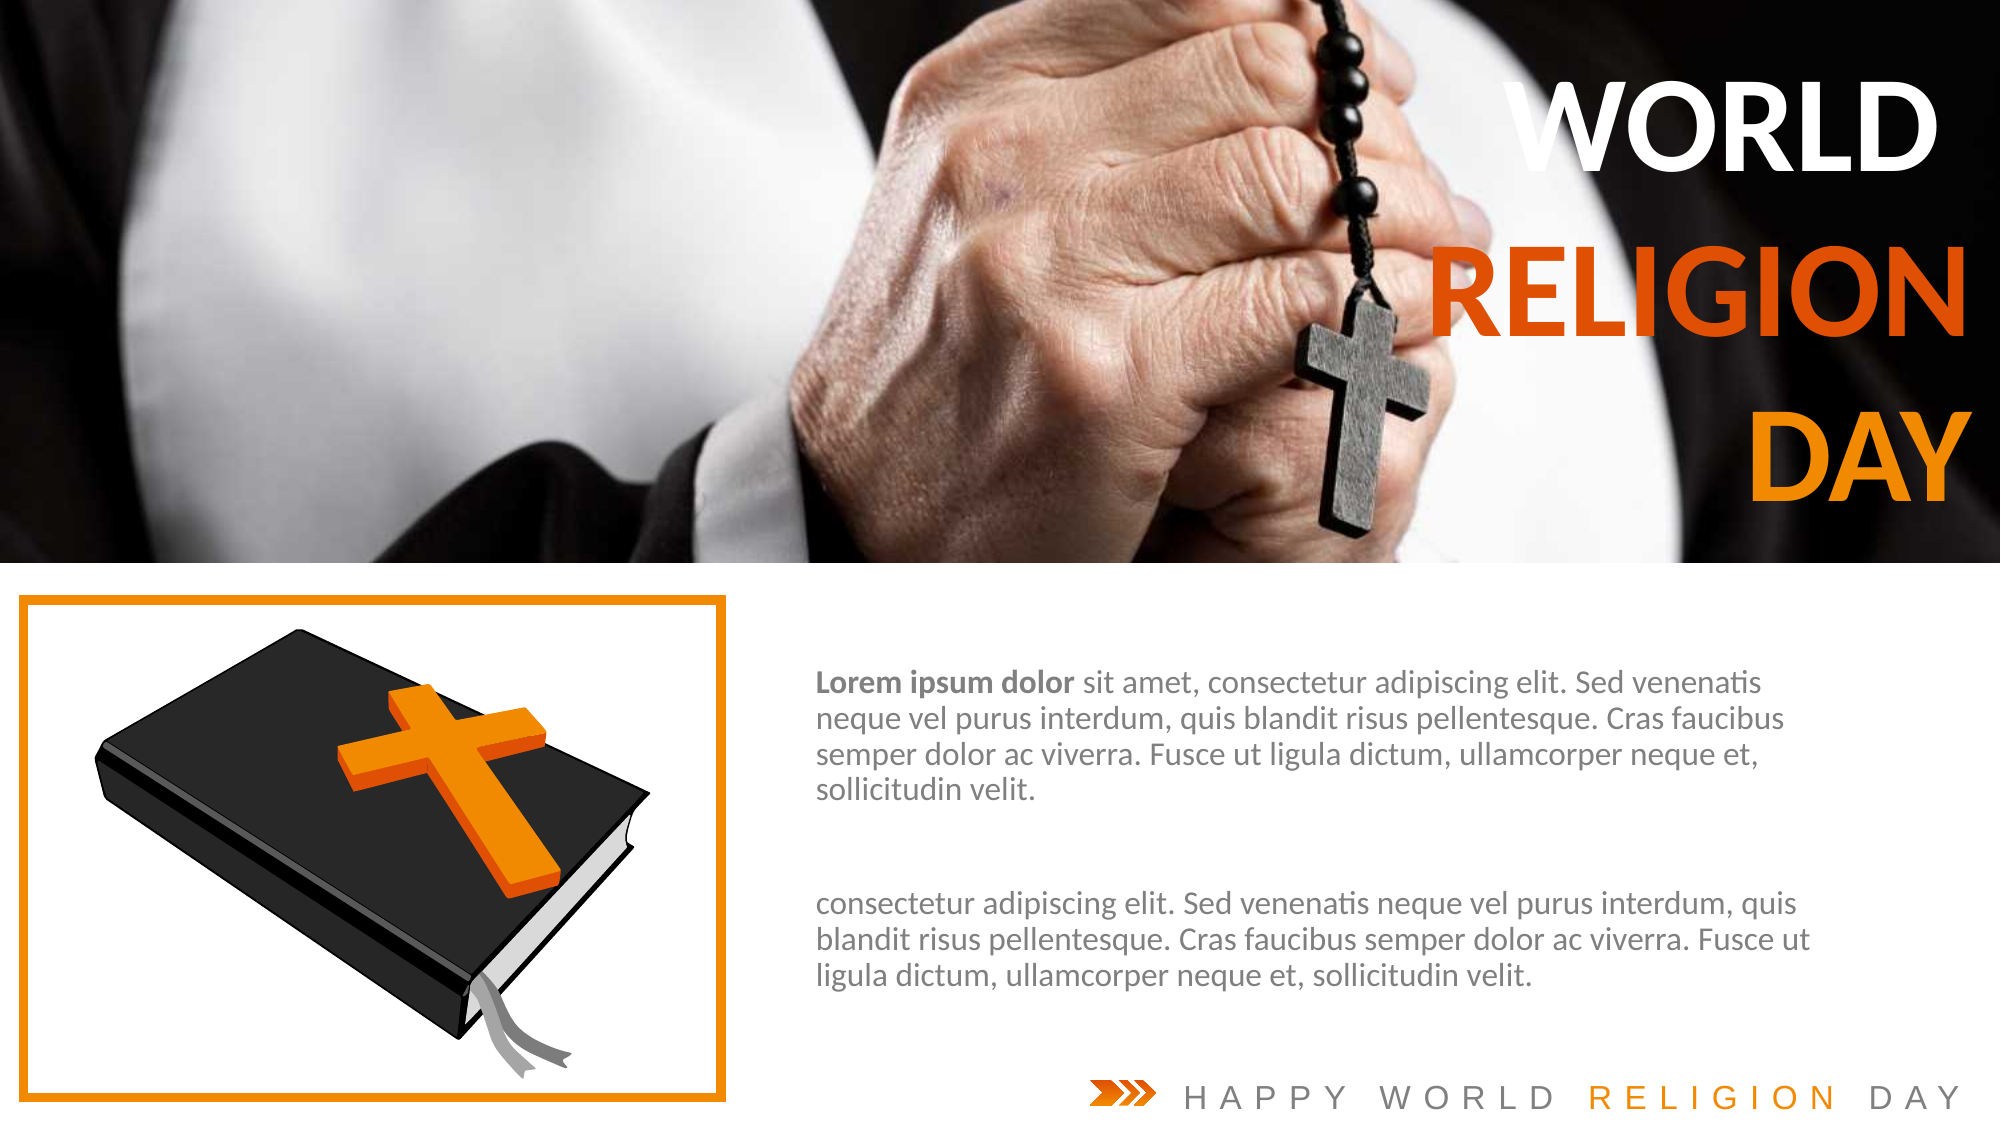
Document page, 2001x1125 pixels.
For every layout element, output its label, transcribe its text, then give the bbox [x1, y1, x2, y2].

text_box [23, 599, 722, 1098]
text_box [1090, 1080, 1157, 1106]
text_box HAPPY WORLD RELIGION DAY [1183, 1069, 1999, 1124]
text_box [94, 629, 651, 1079]
text_box Lorem ipsum dolor sit amet, consectetur adipiscing elit. Sed venenatis neque vel purus interdum, quis blandit risus pellentesque. Cras faucibus semper dolor ac viverra. Fusce ut ligula dictum, ullamcorper neque et, sollicitudin velit. consectetur adipiscing elit. Sed venenatis neque vel purus interdum, quis blandit risus pellentesque. Cras faucibus semper dolor ac viverra. Fusce ut ligula dictum, ullamcorper neque et, sollicitudin velit. [801, 657, 1842, 1052]
picture [0, 0, 2000, 563]
